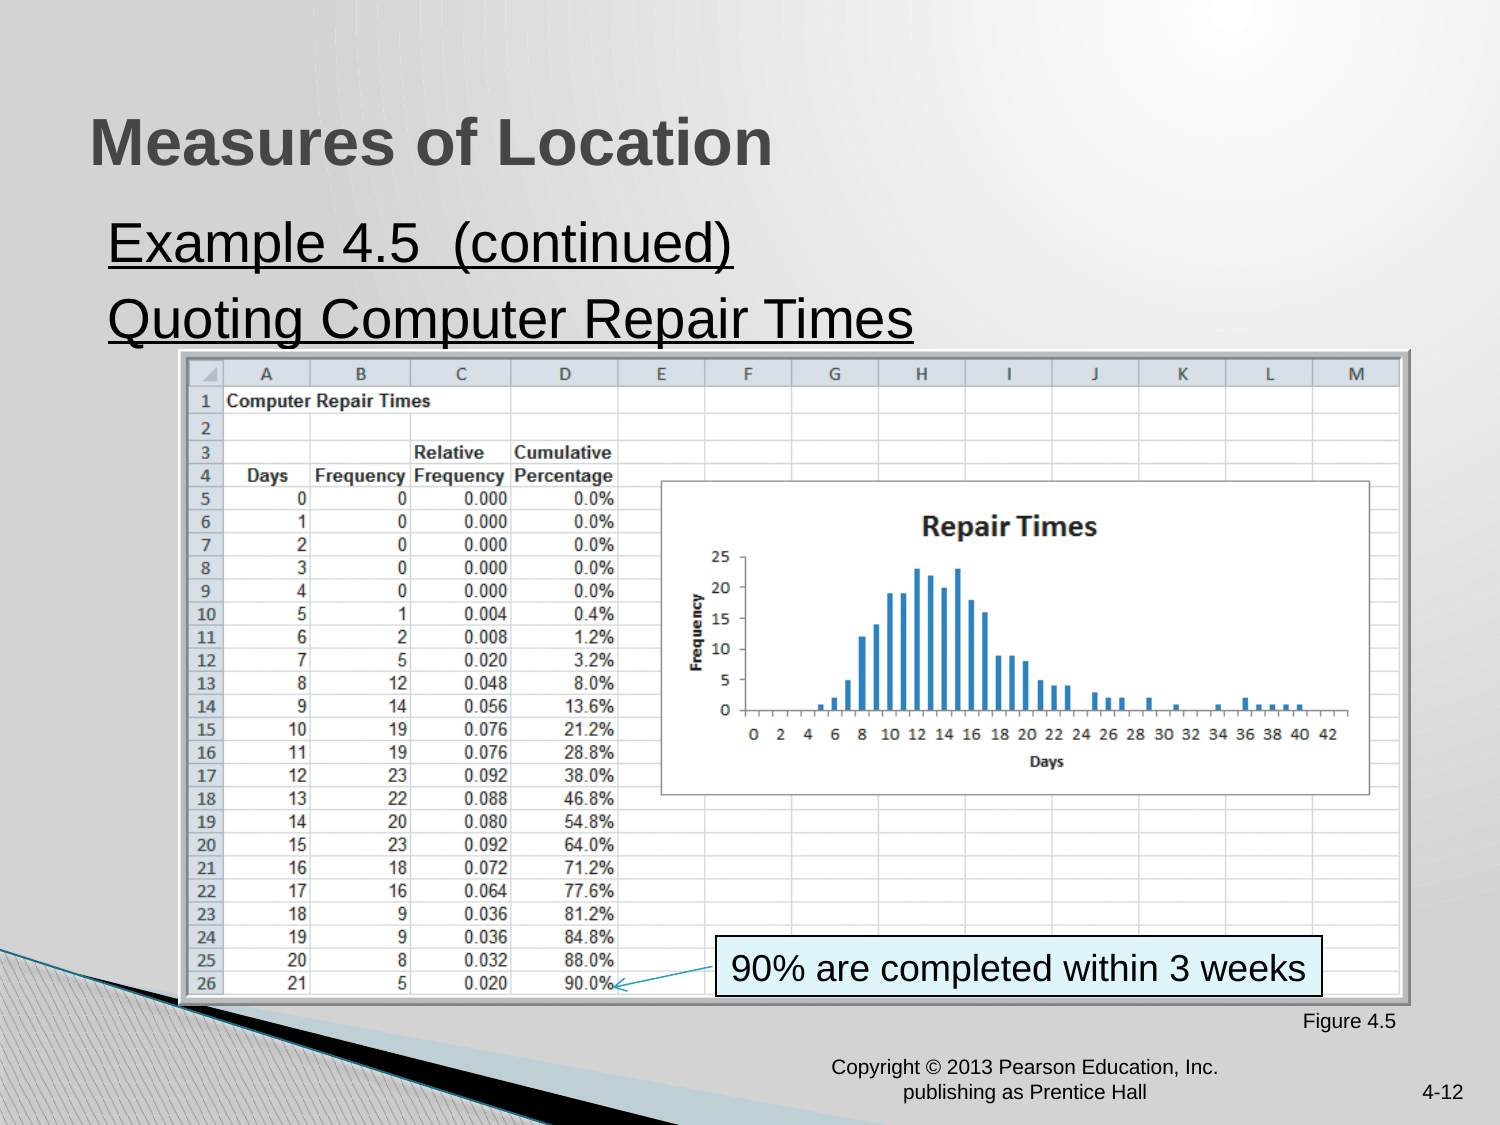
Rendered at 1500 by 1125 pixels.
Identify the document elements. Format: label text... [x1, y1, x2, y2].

list Example 4.5 (continued) Quoting Computer Repair Times [74, 198, 1426, 942]
title Measures of Location [75, 45, 1425, 233]
picture [177, 349, 1411, 1007]
footer Copyright © 2013 Pearson Education, Inc. publishing as Prentice Hall [812, 1051, 1238, 1112]
slide_number 4-12 [1362, 1051, 1479, 1112]
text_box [612, 966, 713, 988]
text_box Figure 4.5 [1288, 1015, 1412, 1040]
